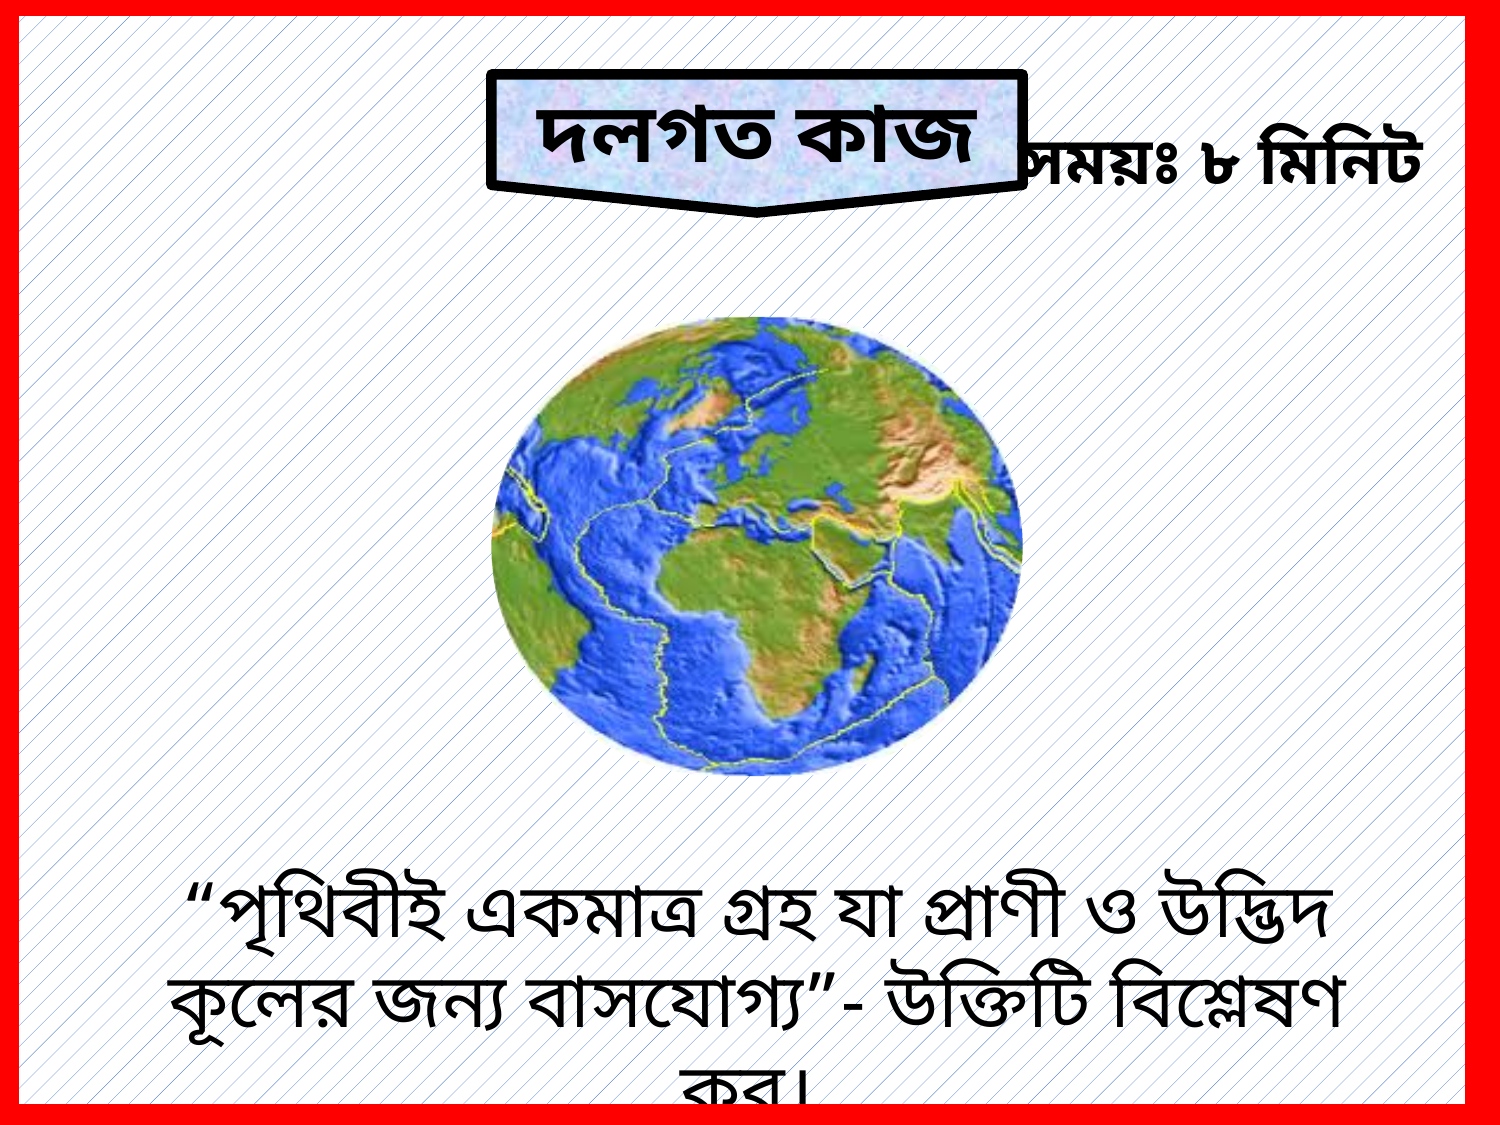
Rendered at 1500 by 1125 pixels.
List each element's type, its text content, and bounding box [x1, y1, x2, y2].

text_box [490, 315, 1024, 778]
text_box সময়ঃ ৮ মিনিট [1003, 110, 1456, 205]
text_box [0, 0, 1485, 1124]
text_box দলগত কাজ [491, 74, 1023, 213]
